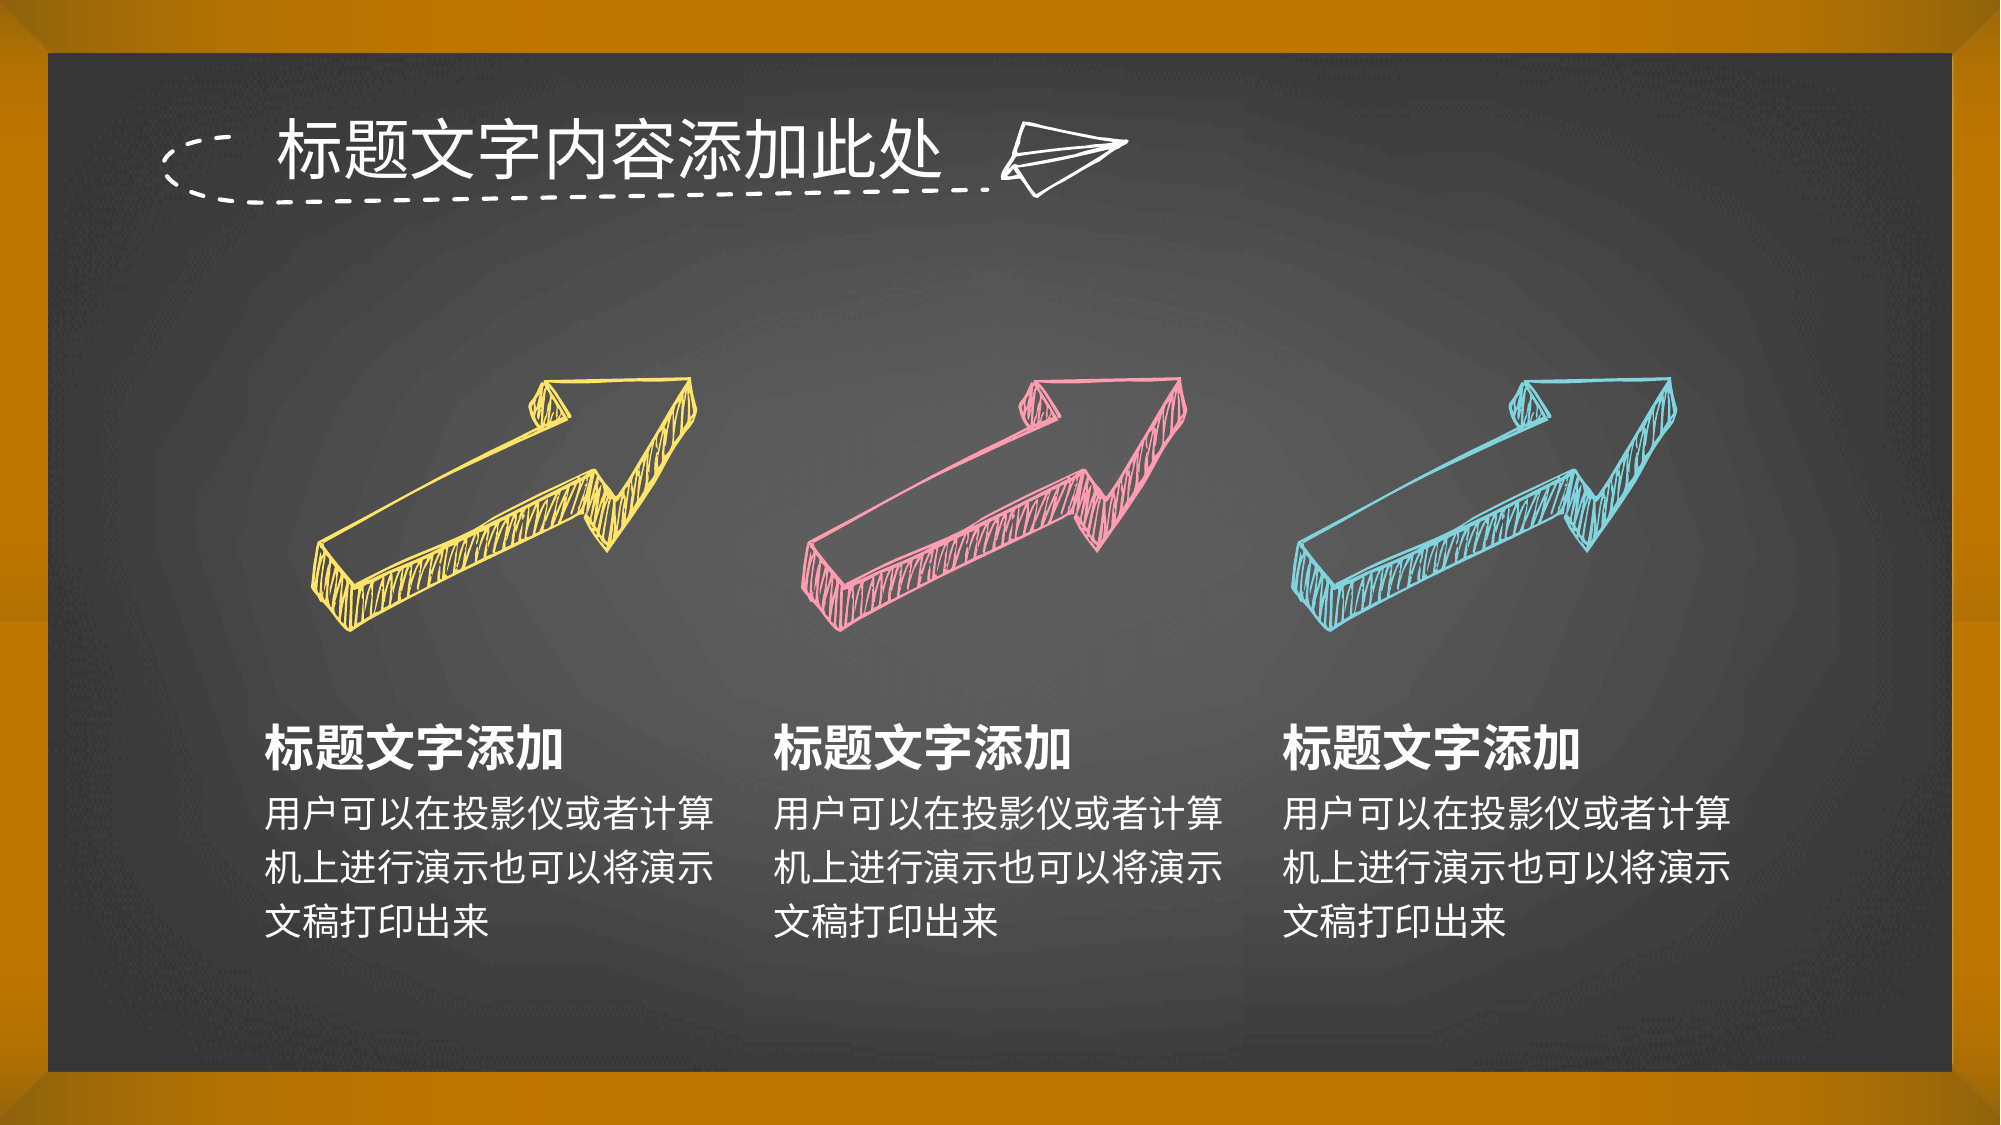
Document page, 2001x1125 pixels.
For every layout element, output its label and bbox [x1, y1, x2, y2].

text_box [800, 377, 1188, 632]
text_box [310, 377, 698, 632]
picture [0, 0, 2000, 1125]
text_box [758, 696, 1245, 898]
text_box [163, 100, 1129, 203]
text_box [1267, 696, 1754, 898]
text_box [1291, 377, 1678, 632]
text_box [250, 696, 737, 898]
